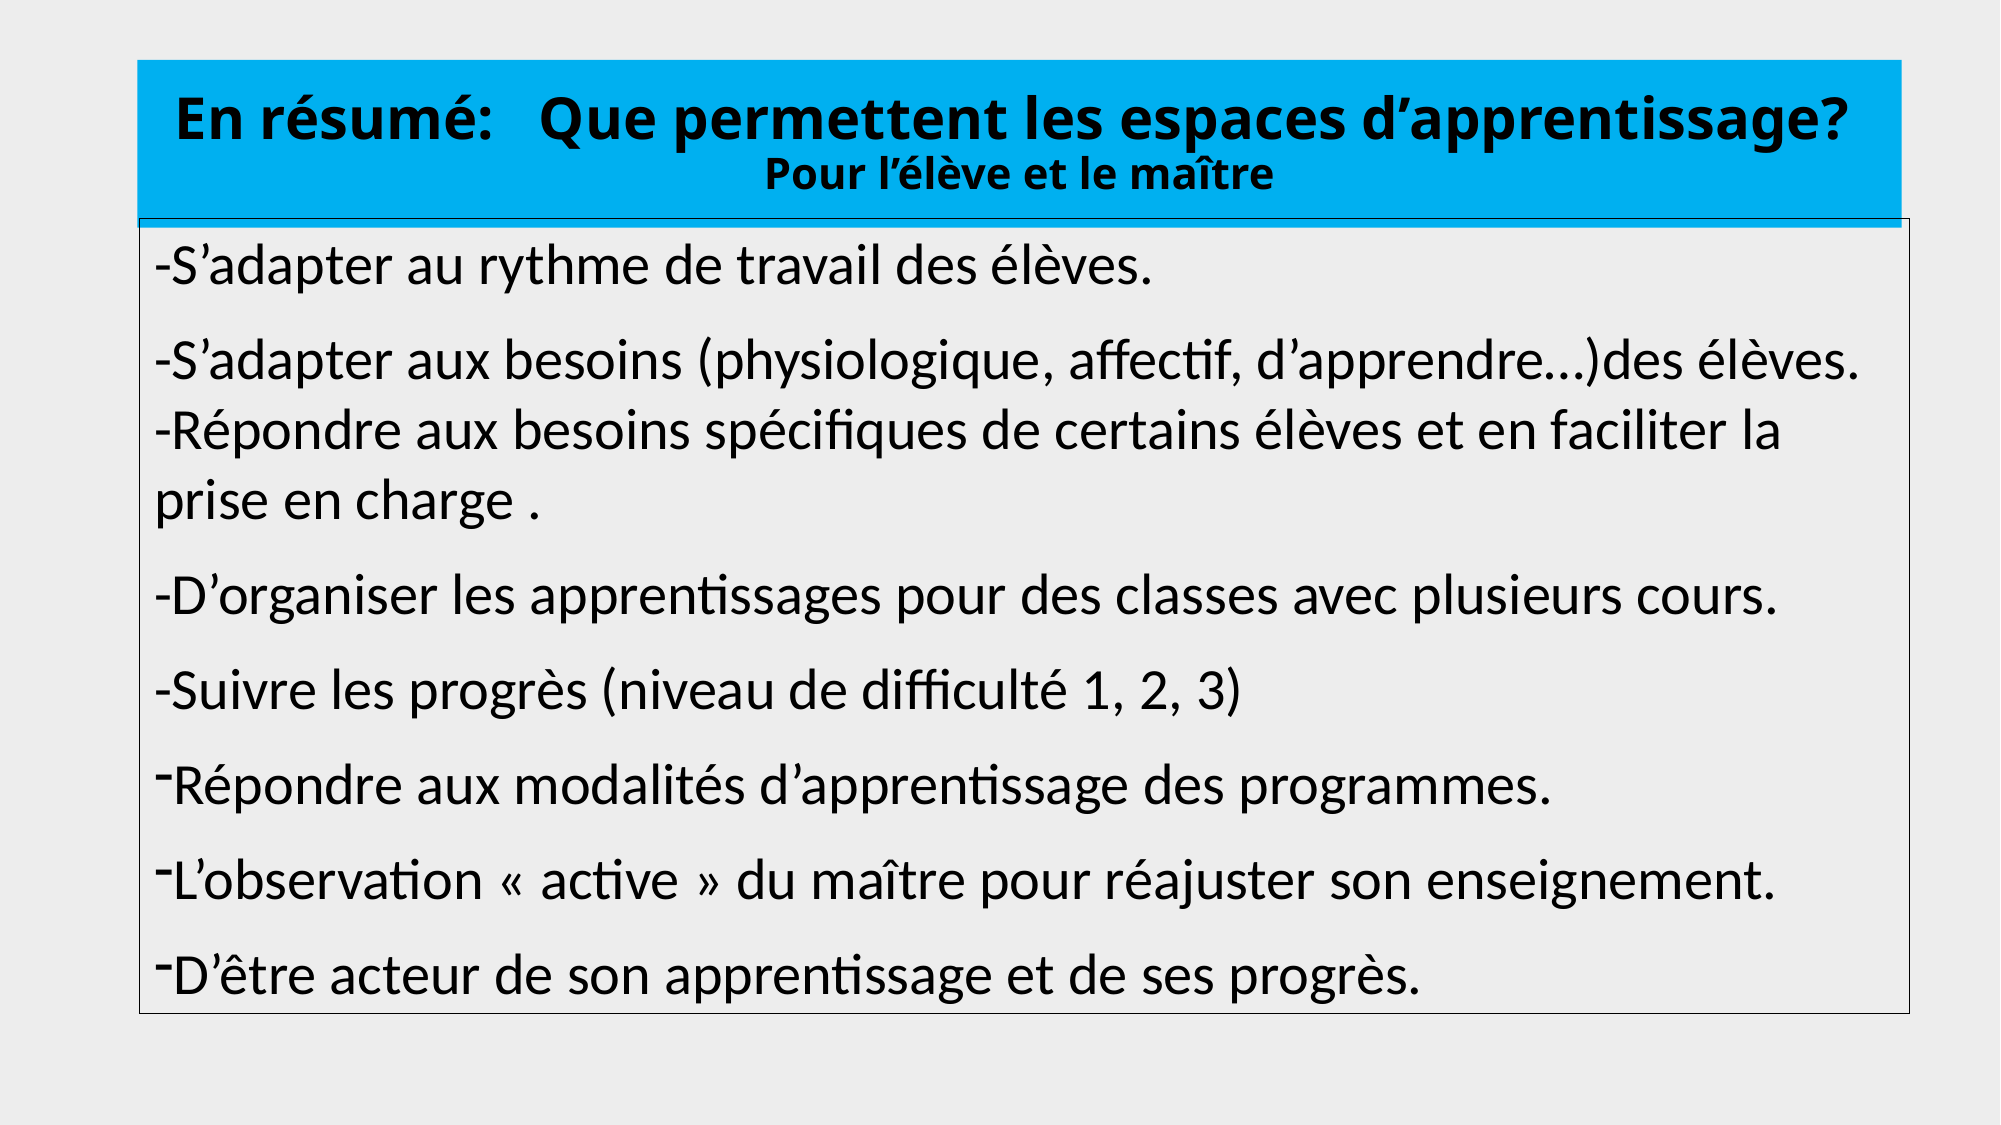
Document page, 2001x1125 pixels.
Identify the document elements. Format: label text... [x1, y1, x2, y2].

text_box -S’adapter au rythme de travail des élèves. -S’adapter aux besoins (physiologique, affectif, d’apprendre…)des élèves. -Répondre aux besoins spécifiques de certains élèves et en faciliter la prise en charge . -D’organiser les apprentissages pour des classes avec plusieurs cours. -Suivre les progrès (niveau de difficulté 1, 2, 3) Répondre aux modalités d’apprentissage des programmes. L’observation « active » du maître pour réajuster son enseignement. D’être acteur de son apprentissage et de ses progrès. [139, 218, 1910, 1014]
title En résumé: Que permettent les espaces d’apprentissage? Pour l’élève et le maître [137, 59, 1902, 228]
